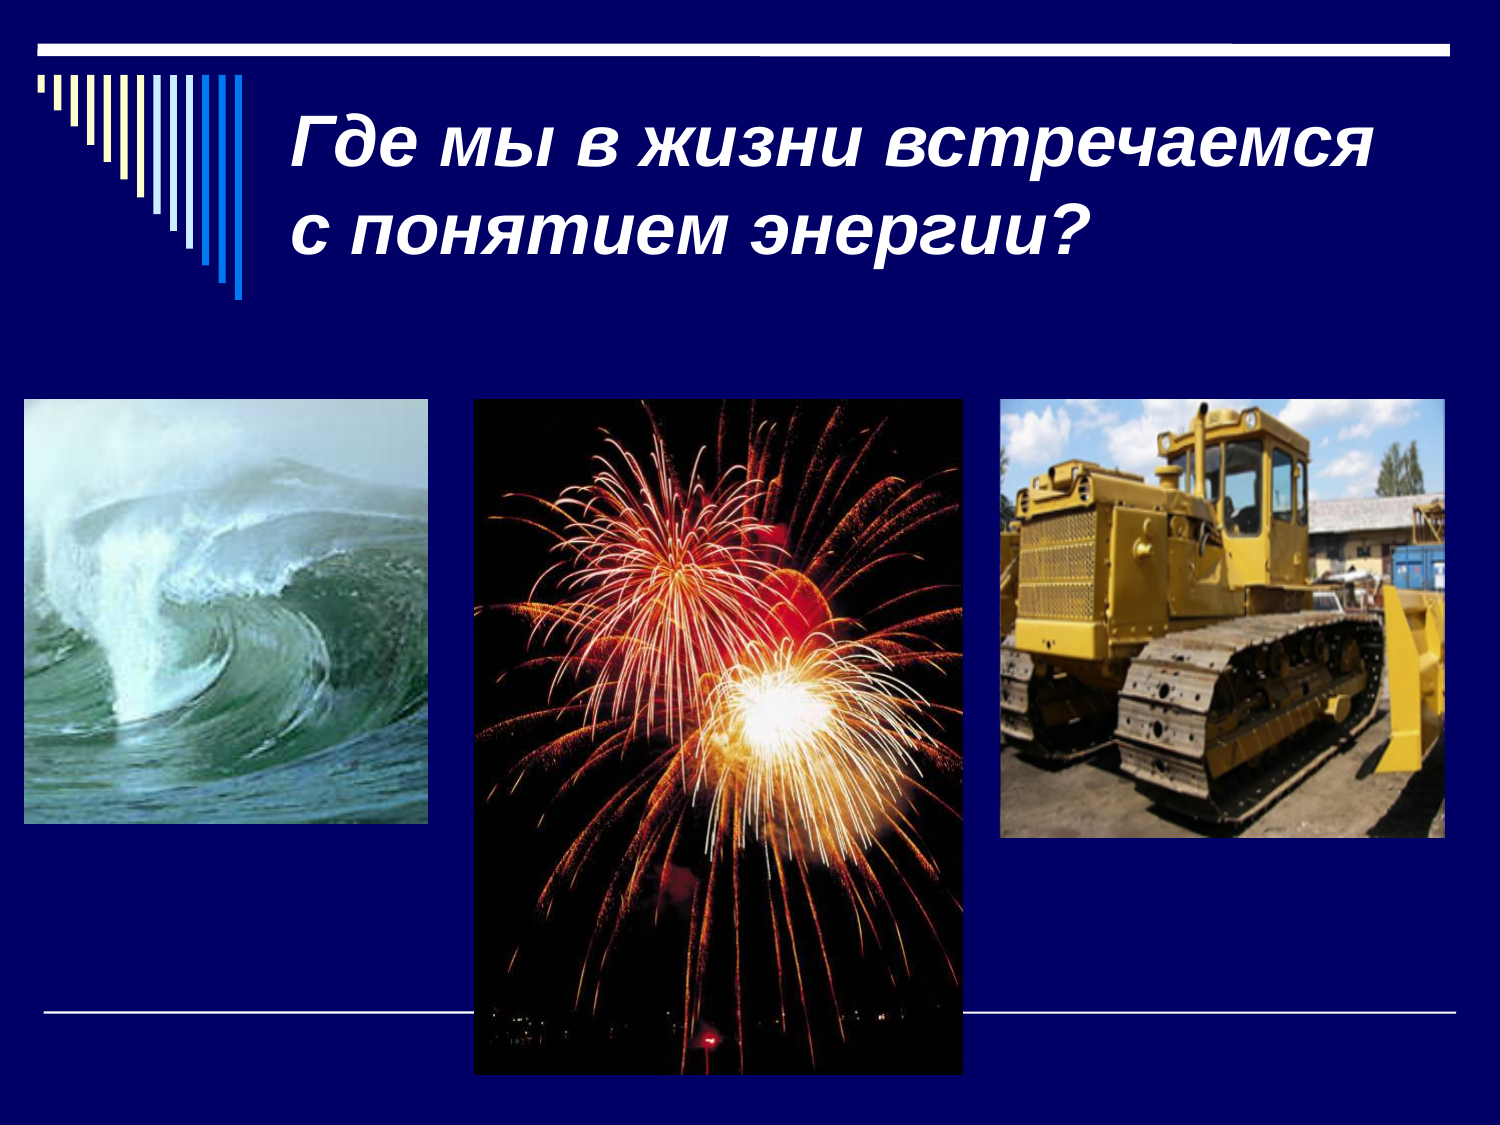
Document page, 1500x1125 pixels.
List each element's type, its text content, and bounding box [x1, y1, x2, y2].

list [999, 399, 1445, 838]
title Где мы в жизни встречаемся с понятием энергии? [274, 74, 1426, 288]
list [24, 399, 428, 824]
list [474, 399, 963, 1075]
